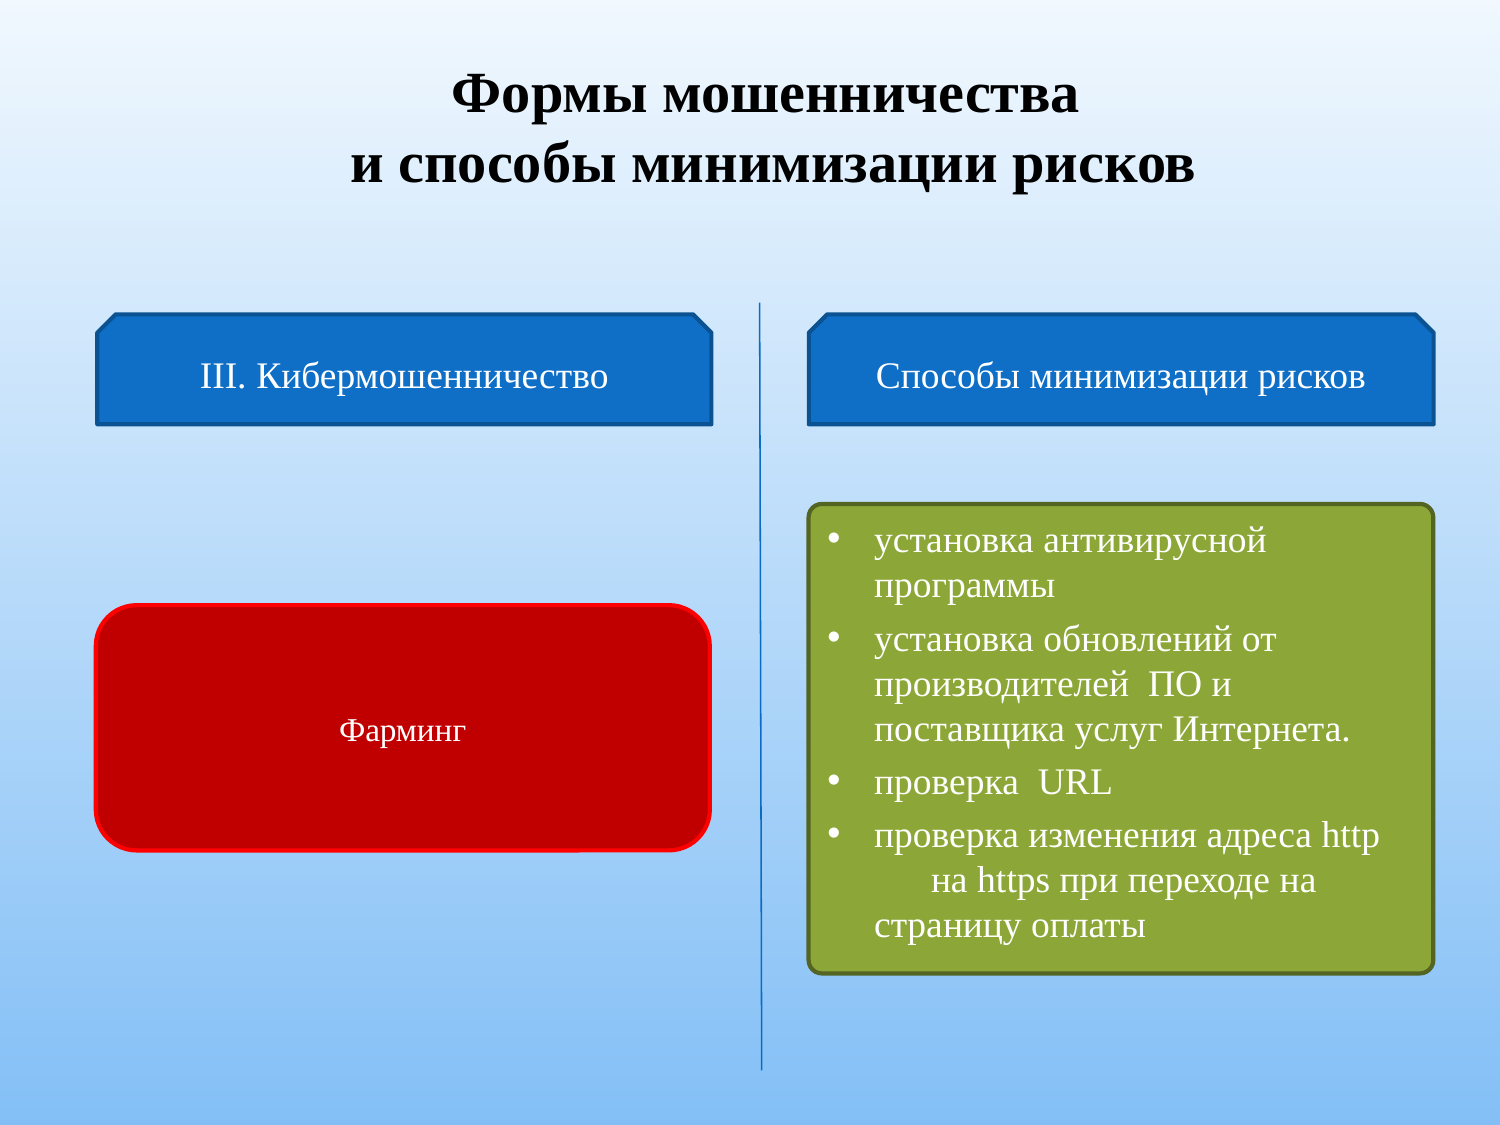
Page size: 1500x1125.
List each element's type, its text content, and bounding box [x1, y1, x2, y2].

text_box Способы минимизации рисков [806, 312, 1436, 427]
text_box Фарминг [93, 603, 712, 853]
text_box III. Кибермошенничество [95, 312, 714, 427]
text_box Формы мошенничества и способы минимизации рисков [210, 46, 1336, 202]
text_box установка антивирусной программы установка обновлений от производителей ПО и поставщика услуг Интернета. проверка URL проверка изменения адреса http на https при переходе на страницу оплаты [806, 501, 1436, 976]
